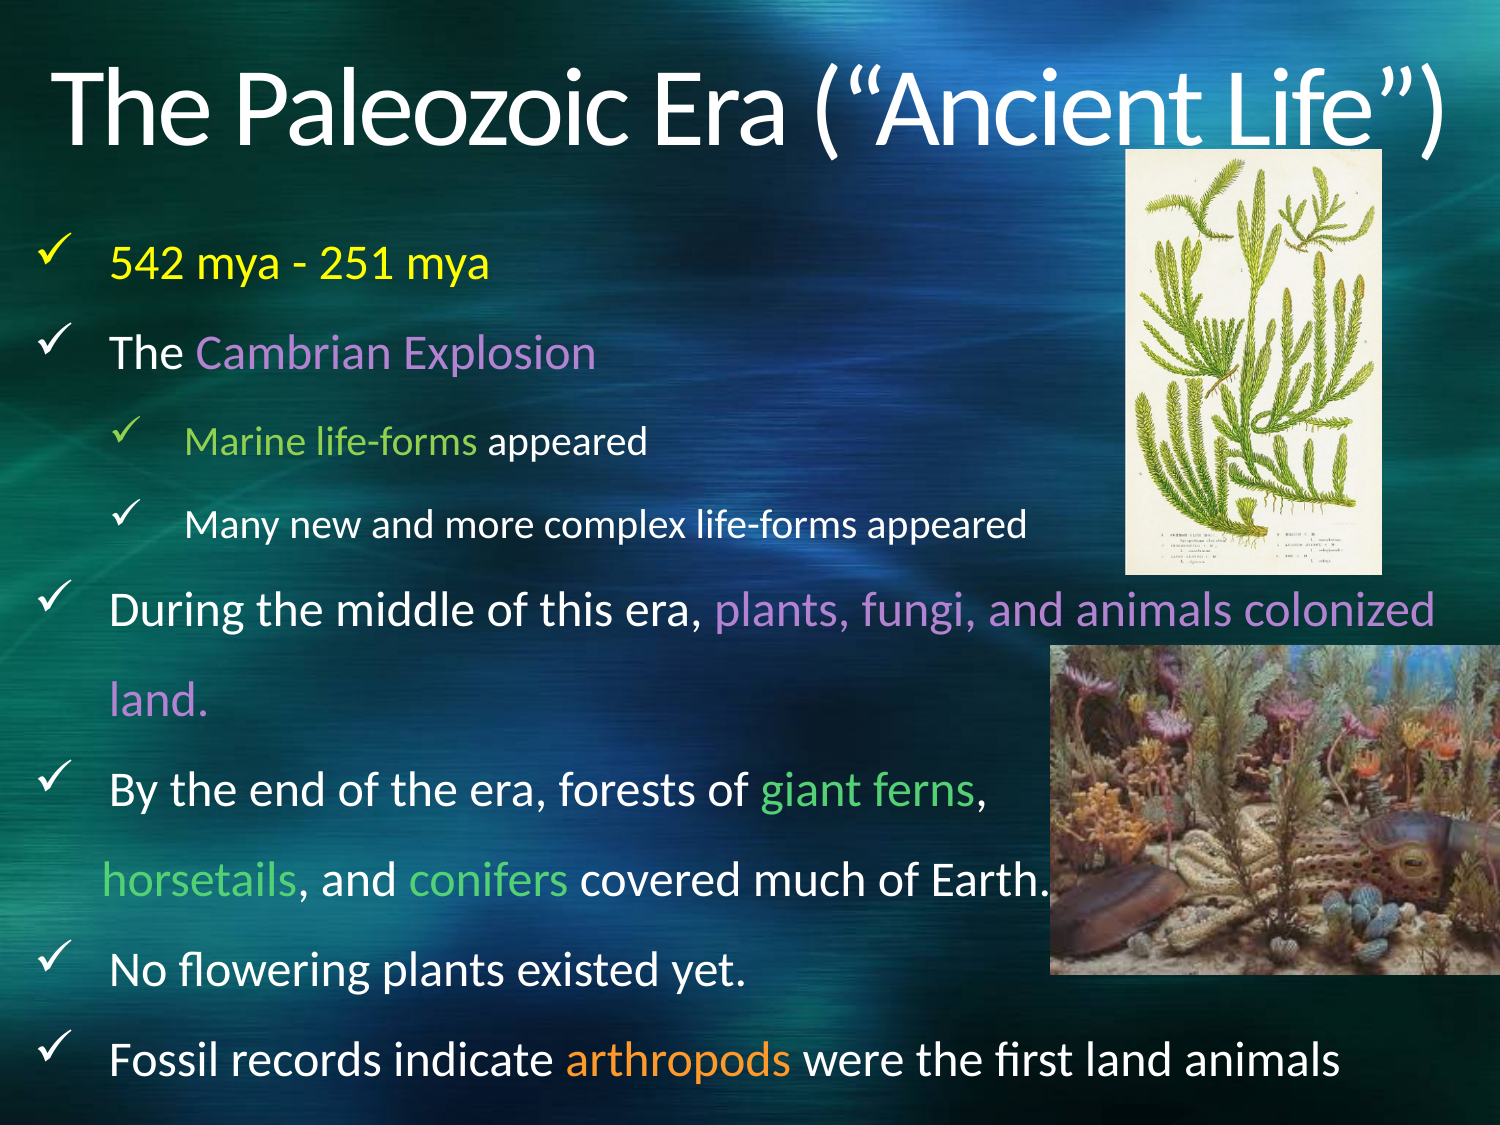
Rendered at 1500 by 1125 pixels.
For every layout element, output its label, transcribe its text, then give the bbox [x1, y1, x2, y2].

picture [0, 0, 1500, 1125]
title The Paleozoic Era (“Ancient Life”) [50, 37, 1475, 181]
subtitle 542 mya - 251 mya The Cambrian Explosion Marine life-forms appeared Many new and more complex life-forms appeared During the middle of this era, plants, fungi, and animals colonized land. By the end of the era, forests of giant ferns, horsetails, and conifers covered much of Earth. No flowering plants existed yet. Fossil records indicate arthropods were the first land animals [33, 200, 1475, 1075]
